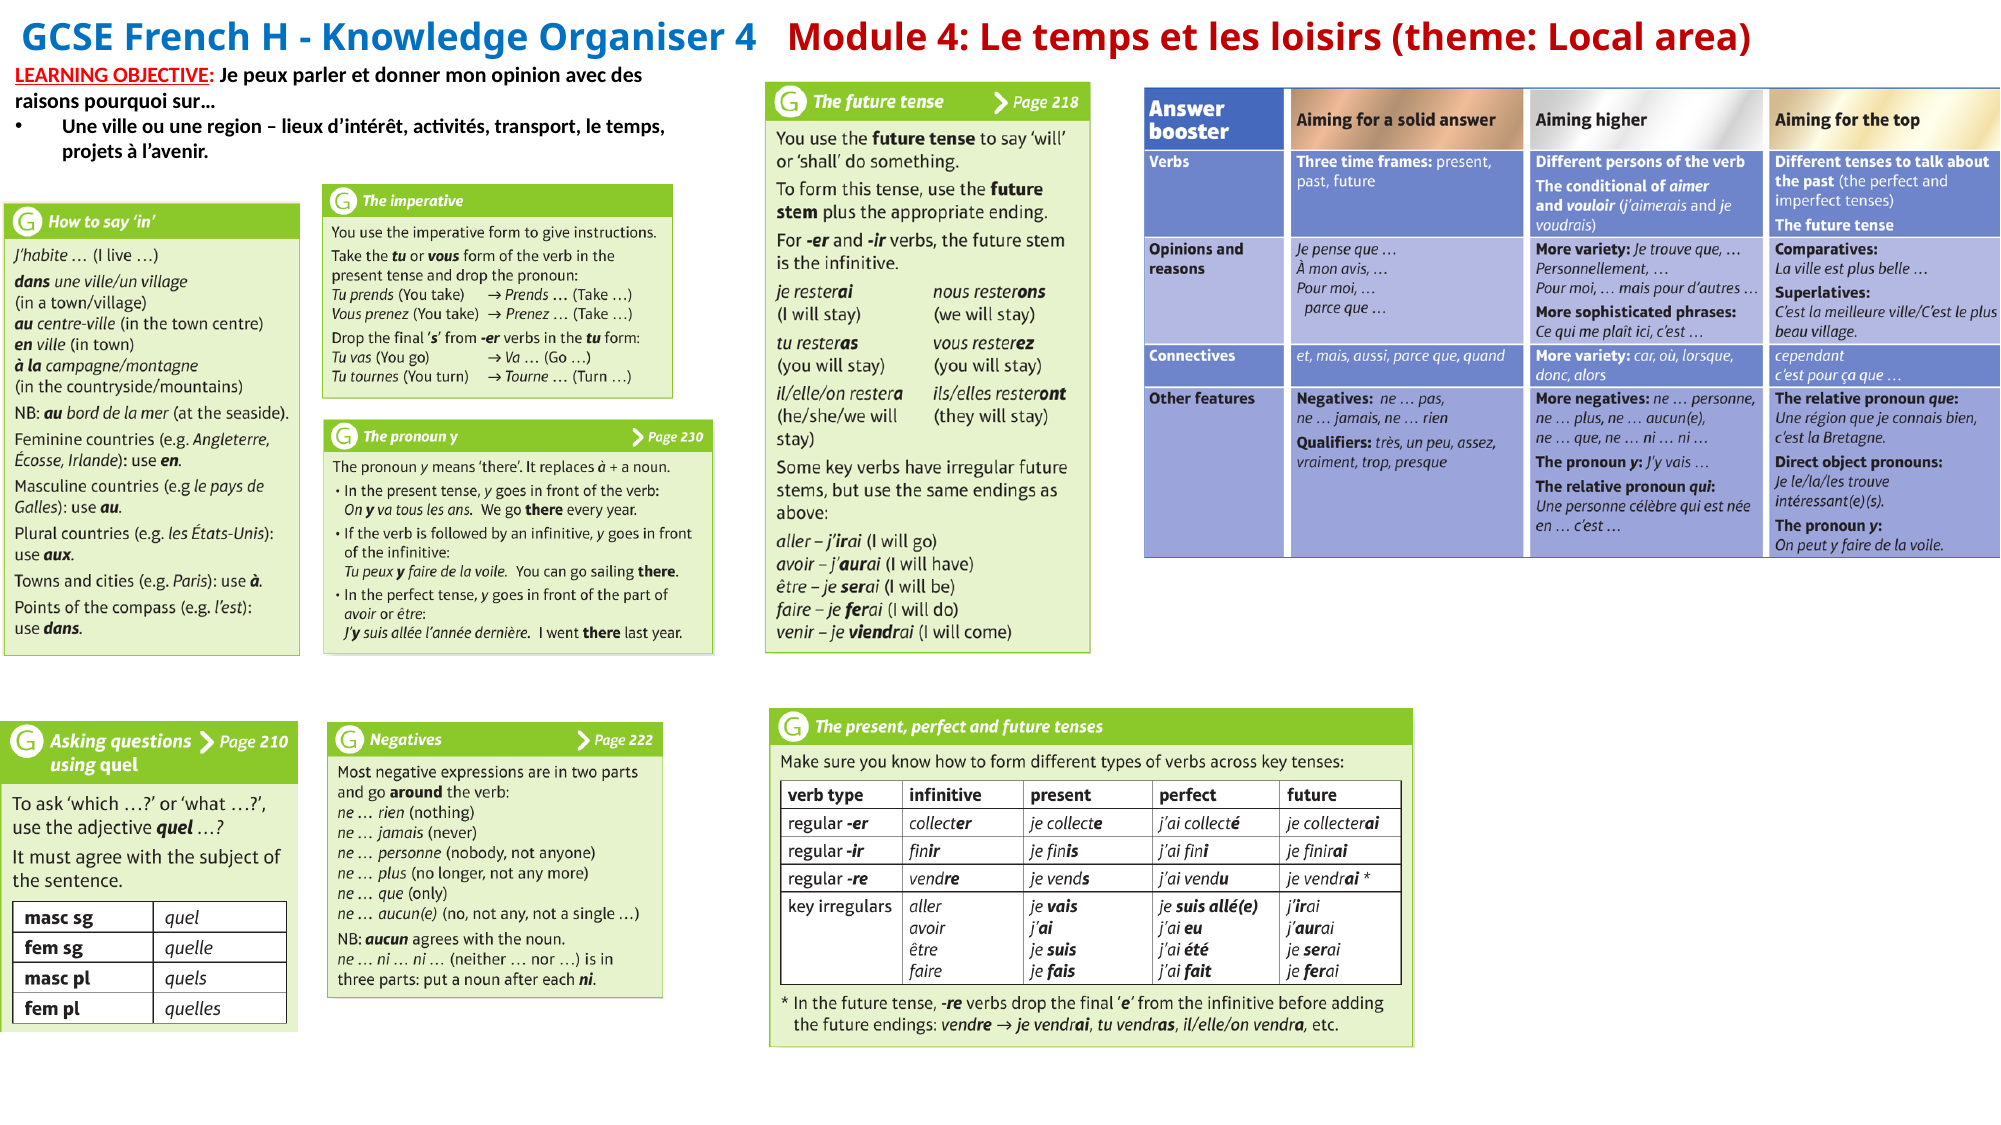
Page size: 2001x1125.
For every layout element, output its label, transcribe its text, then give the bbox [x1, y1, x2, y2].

text_box LEARNING OBJECTIVE: Je peux parler et donner mon opinion avec des raisons pourquoi sur… Une ville ou une region – lieux d’intérêt, activités, transport, le temps, projets à l’avenir. [0, 52, 718, 170]
picture [763, 79, 1092, 654]
picture [322, 418, 715, 656]
text_box GCSE French H - Knowledge Organiser 4 Module 4: Le temps et les loisirs (theme: Local area) [6, 10, 2000, 74]
picture [767, 705, 1415, 1048]
picture [0, 721, 298, 1032]
picture [322, 184, 673, 399]
picture [327, 721, 663, 999]
picture [2, 201, 300, 656]
picture [1139, 83, 2000, 558]
